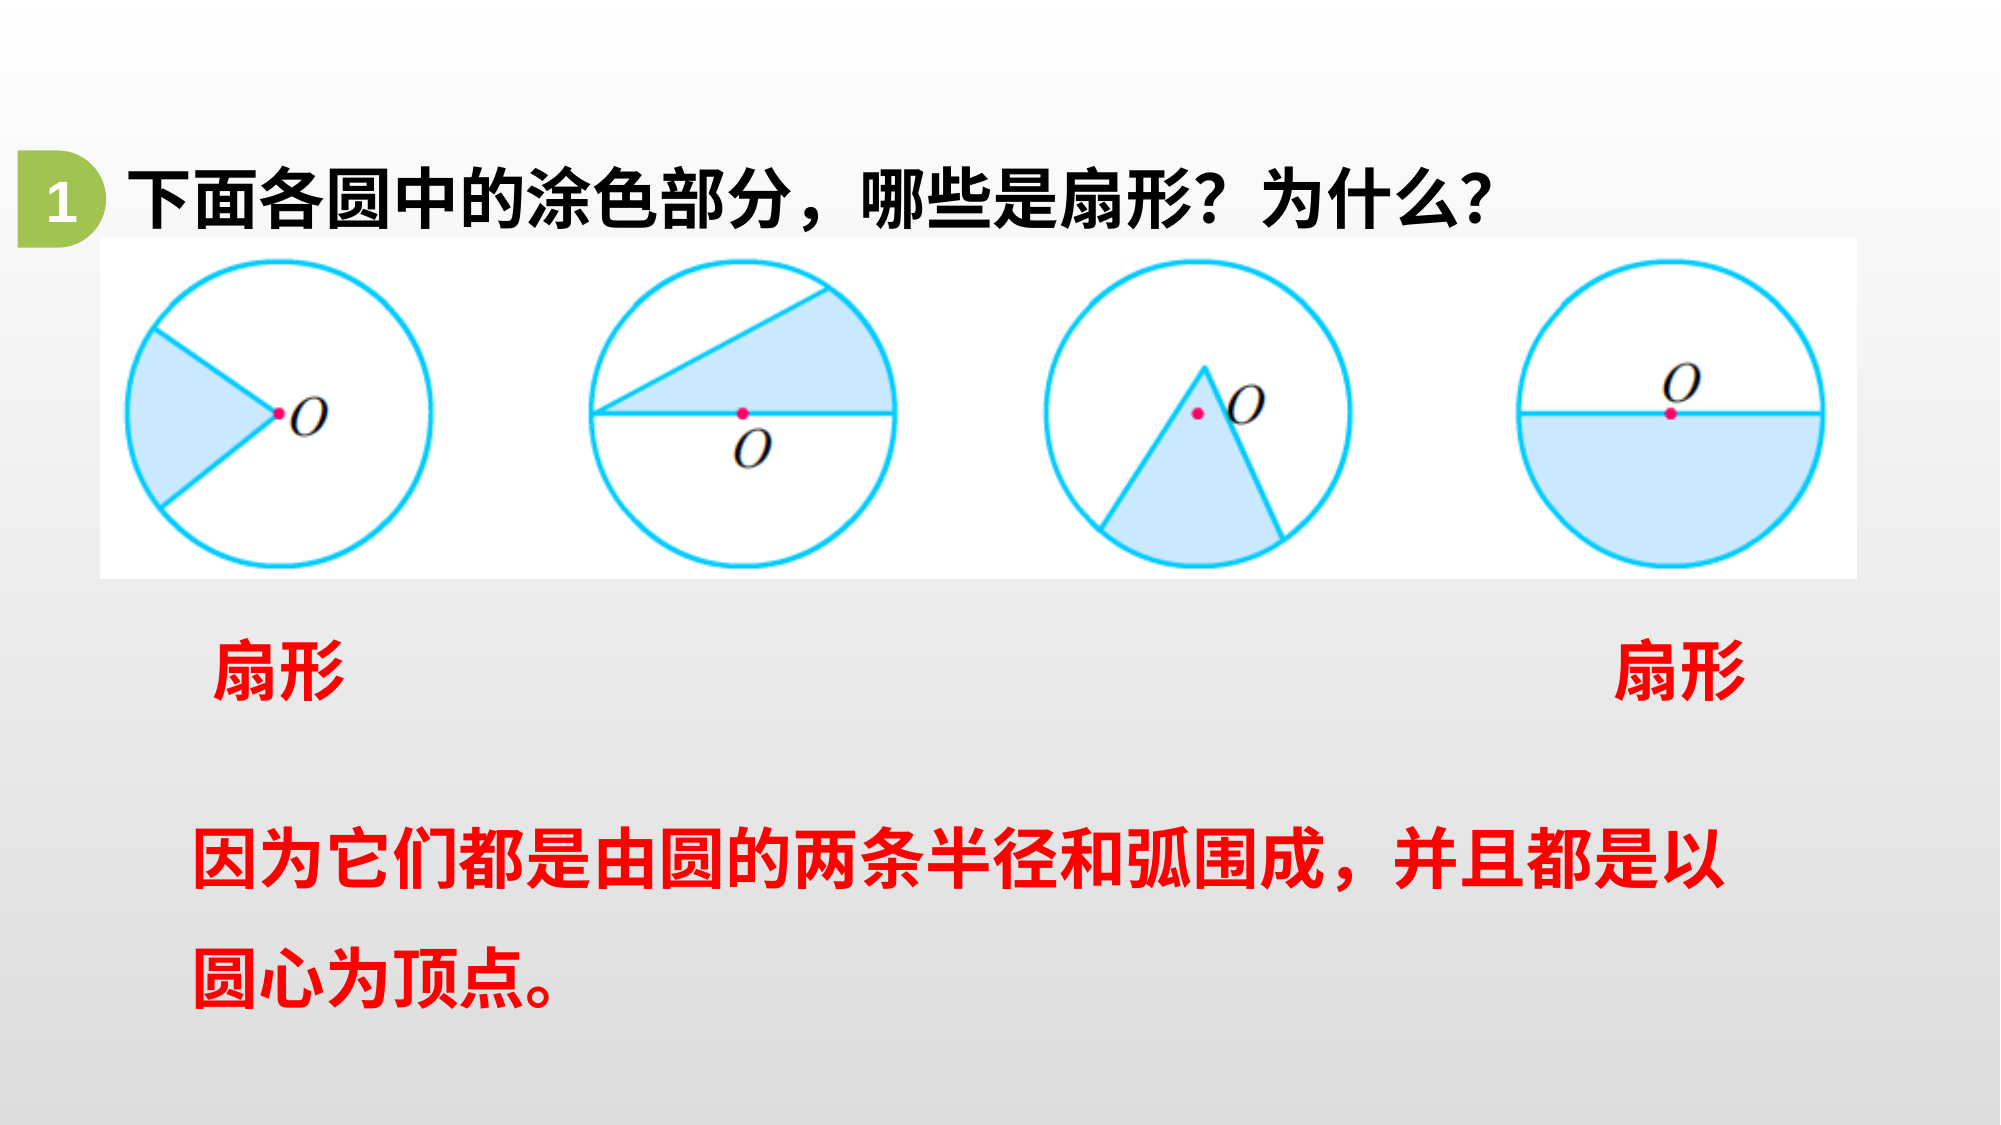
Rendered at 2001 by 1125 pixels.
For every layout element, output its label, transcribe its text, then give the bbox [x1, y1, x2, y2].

text_box 扇形 [1593, 579, 1857, 719]
text_box 下面各圆中的涂色部分，哪些是扇形？为什么？ [105, 146, 1901, 247]
text_box 因为它们都是由圆的两条半径和弧围成，并且都是以圆心为顶点。 [171, 767, 1763, 1028]
text_box 扇形 [192, 579, 456, 719]
text_box [1857, 371, 2000, 380]
picture [100, 237, 1857, 579]
text_box 1 [16, 149, 105, 249]
